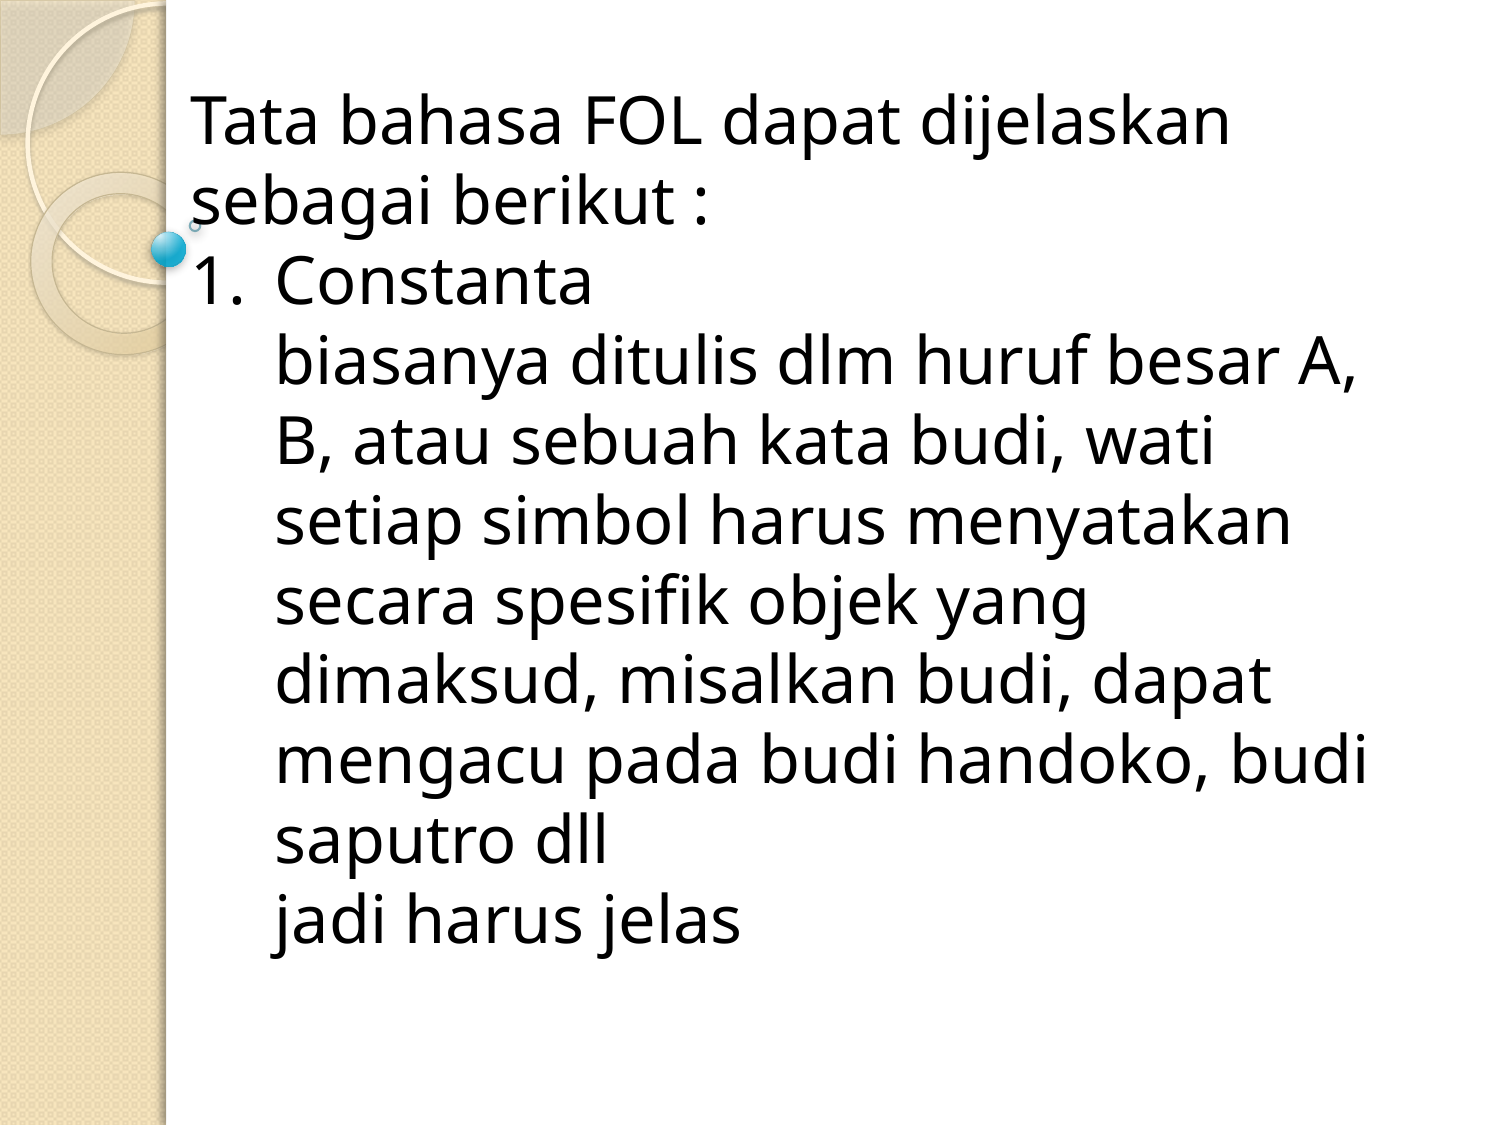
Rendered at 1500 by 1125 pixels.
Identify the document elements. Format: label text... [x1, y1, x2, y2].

text_box Tata bahasa FOL dapat dijelaskan sebagai berikut : Constanta biasanya ditulis dlm huruf besar A, B, atau sebuah kata budi, wati setiap simbol harus menyatakan secara spesifik objek yang dimaksud, misalkan budi, dapat mengacu pada budi handoko, budi saputro dll jadi harus jelas [175, 70, 1407, 1045]
